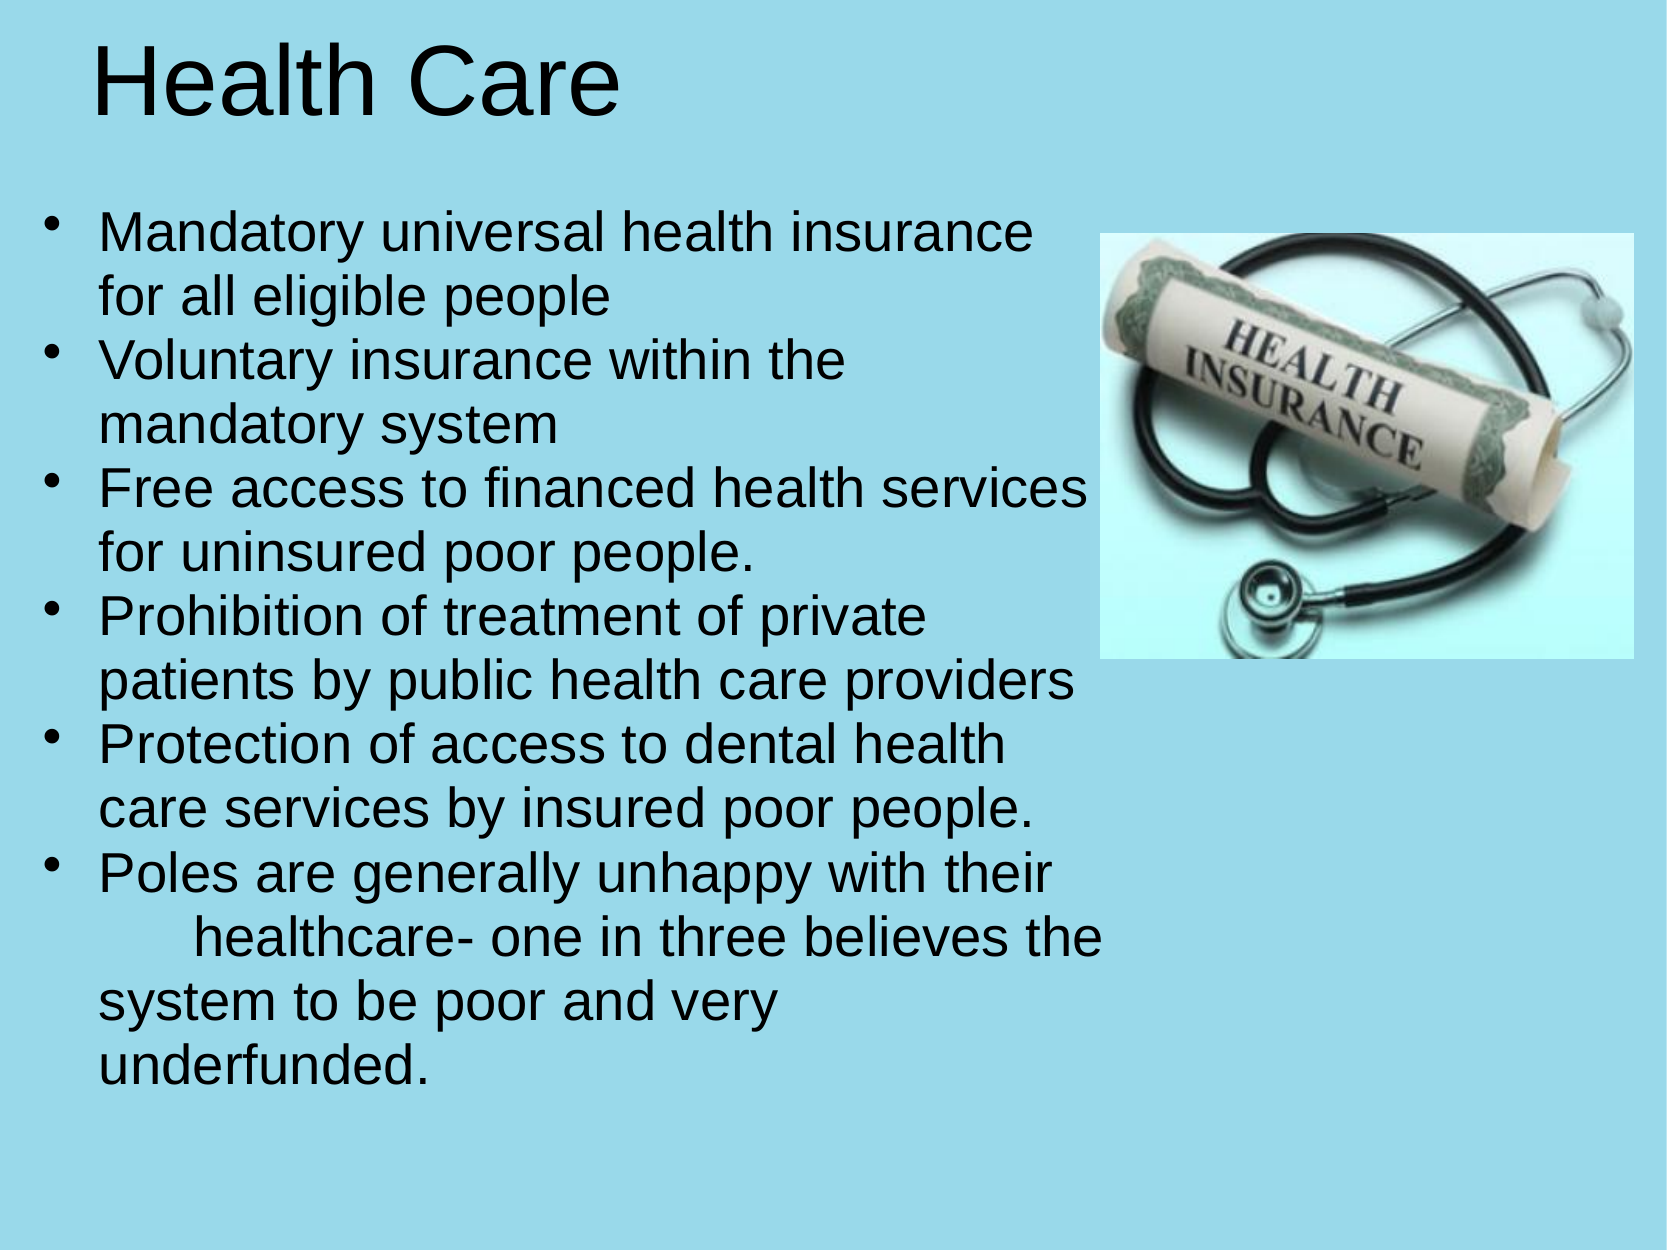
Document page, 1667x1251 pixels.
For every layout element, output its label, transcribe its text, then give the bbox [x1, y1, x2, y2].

subtitle Mandatory universal health insurance for all eligible people Voluntary insurance within the mandatory system Free access to financed health services for uninsured poor people. Prohibition of treatment of private patients by public health care providers Protection of access to dental health care services by insured poor people. Poles are generally unhappy with their healthcare- one in three believes the system to be poor and very underfunded. [23, 200, 1106, 1250]
picture [0, 0, 1667, 1250]
title Health Care [90, 24, 1456, 166]
